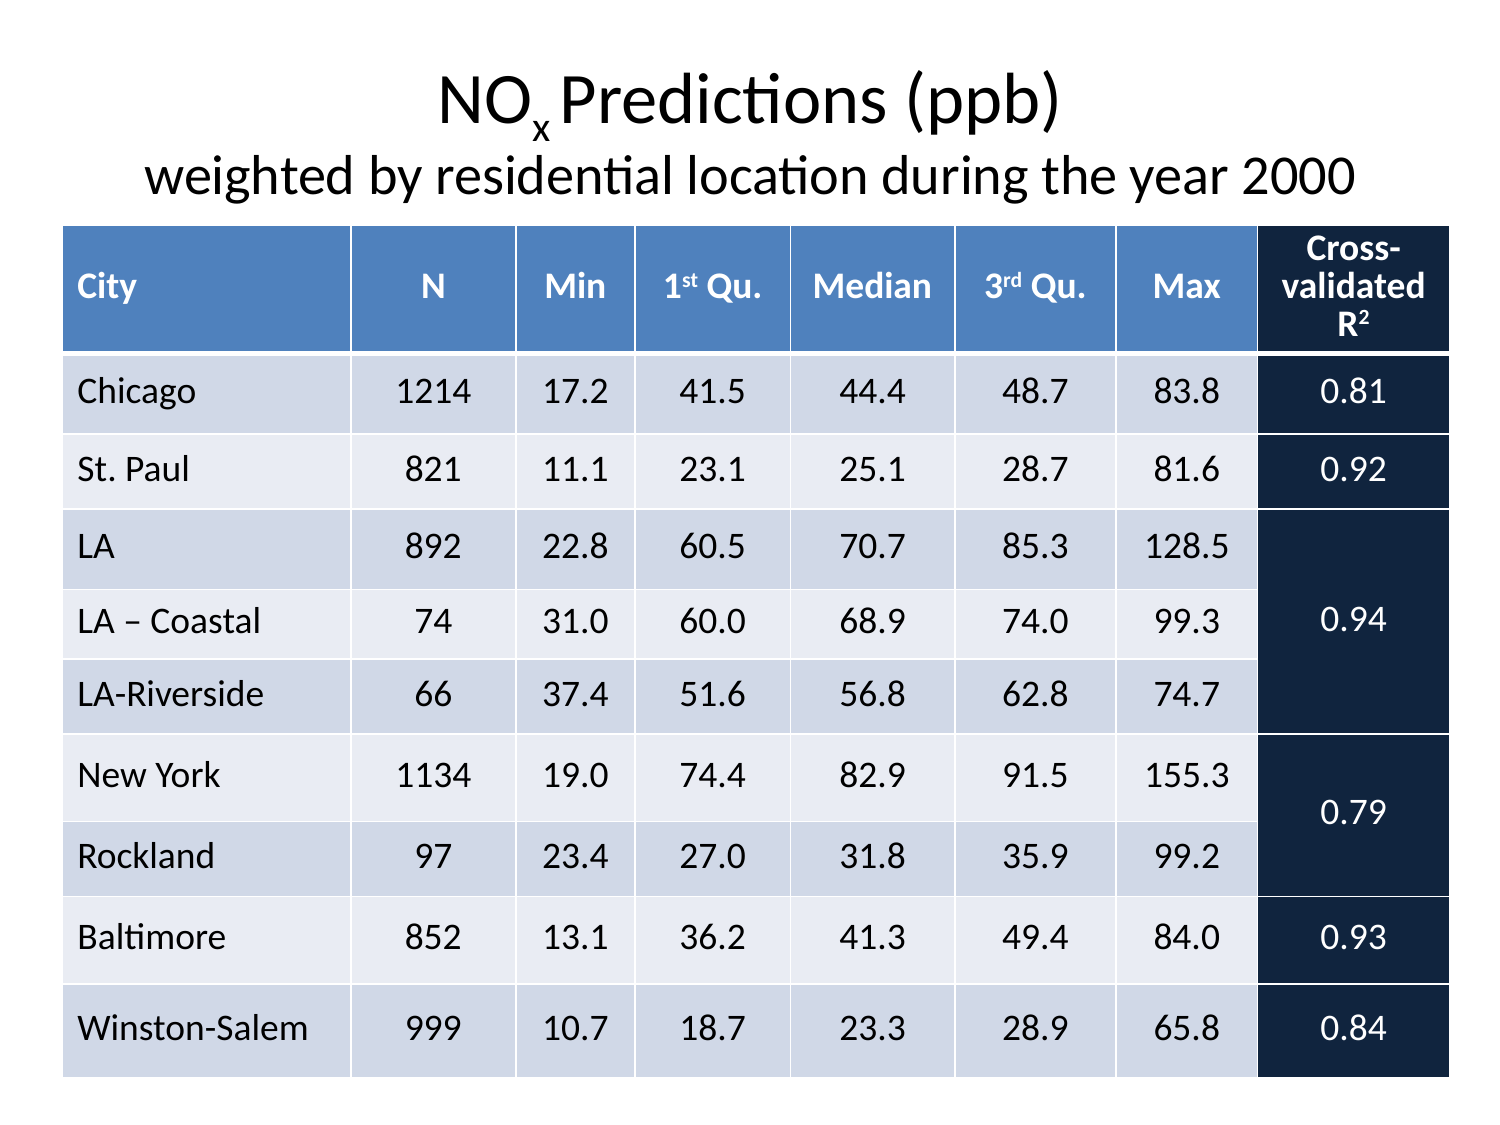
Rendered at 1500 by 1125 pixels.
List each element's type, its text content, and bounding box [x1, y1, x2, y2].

table_cell 48.7 [956, 356, 1115, 433]
table_cell 60.0 [636, 590, 790, 658]
table_cell 74.7 [1117, 660, 1257, 733]
table_cell 28.9 [956, 985, 1115, 1077]
table_cell New York [63, 735, 350, 821]
table_cell 1214 [352, 356, 515, 433]
table_cell 91.5 [956, 735, 1115, 821]
table_cell 41.5 [636, 356, 790, 433]
table_cell 0.81 [1258, 356, 1449, 433]
table_cell 99.2 [1117, 822, 1257, 896]
table_cell 22.8 [517, 510, 634, 589]
table_cell St. Paul [63, 435, 350, 508]
table_cell 81.6 [1117, 435, 1257, 508]
table_cell 68.9 [791, 590, 954, 658]
table_cell 23.3 [791, 985, 954, 1077]
table_cell 74.0 [956, 590, 1115, 658]
table_cell Baltimore [63, 897, 350, 983]
table_cell 62.8 [956, 660, 1115, 733]
table_cell 892 [352, 510, 515, 589]
title NOx Predictions (ppb) weighted by residential location during the year 2000 [75, 45, 1425, 233]
table_cell 60.5 [636, 510, 790, 589]
table_cell 28.7 [956, 435, 1115, 508]
table_cell 84.0 [1117, 897, 1257, 983]
table_cell 56.8 [791, 660, 954, 733]
table_cell 999 [352, 985, 515, 1077]
table_header Max [1117, 233, 1257, 351]
table_cell LA-Riverside [63, 660, 350, 733]
table_cell 19.0 [517, 735, 634, 821]
table_cell LA – Coastal [63, 590, 350, 658]
table_cell 51.6 [636, 660, 790, 733]
table_cell 17.2 [517, 356, 634, 433]
table_cell Rockland [63, 822, 350, 896]
table_cell 74 [352, 590, 515, 658]
table_cell 23.4 [517, 822, 634, 896]
table_cell 31.0 [517, 590, 634, 658]
table_header Cross-validated R2 [1258, 226, 1449, 351]
table_cell 852 [352, 897, 515, 983]
table_cell 821 [352, 435, 515, 508]
table_cell 66 [352, 660, 515, 733]
table_cell 155.3 [1117, 735, 1257, 821]
table_cell 13.1 [517, 897, 634, 983]
table_cell 128.5 [1117, 510, 1257, 589]
table_cell 65.8 [1117, 985, 1257, 1077]
table_cell 44.4 [791, 356, 954, 433]
table_cell 83.8 [1117, 356, 1257, 433]
table_cell 0.79 [1258, 735, 1449, 896]
table_cell 82.9 [791, 735, 954, 821]
table_cell 27.0 [636, 822, 790, 896]
table_header 3rd Qu. [956, 233, 1115, 351]
table_cell 0.93 [1258, 897, 1449, 983]
table_cell 74.4 [636, 735, 790, 821]
table_cell 41.3 [791, 897, 954, 983]
table_header 1st Qu. [636, 233, 790, 351]
table_cell 97 [352, 822, 515, 896]
table_cell 11.1 [517, 435, 634, 508]
table_cell 99.3 [1117, 590, 1257, 658]
table_header City [63, 226, 350, 351]
table_cell 85.3 [956, 510, 1115, 589]
table_cell 18.7 [636, 985, 790, 1077]
table_cell 0.92 [1258, 435, 1449, 508]
table_header N [352, 233, 515, 351]
table_cell LA [63, 510, 350, 589]
table_cell 37.4 [517, 660, 634, 733]
table_cell 31.8 [791, 822, 954, 896]
table_cell 23.1 [636, 435, 790, 508]
table_cell 49.4 [956, 897, 1115, 983]
table_cell Winston-Salem [63, 985, 350, 1077]
table_cell 25.1 [791, 435, 954, 508]
table_cell 10.7 [517, 985, 634, 1077]
table_cell 0.94 [1258, 510, 1449, 733]
table_cell 36.2 [636, 897, 790, 983]
table_cell Chicago [63, 356, 350, 433]
table_header Min [517, 233, 634, 351]
table_cell 0.84 [1258, 985, 1449, 1077]
table_cell 1134 [352, 735, 515, 821]
table_cell 70.7 [791, 510, 954, 589]
table_header Median [791, 233, 954, 351]
table_cell 35.9 [956, 822, 1115, 896]
